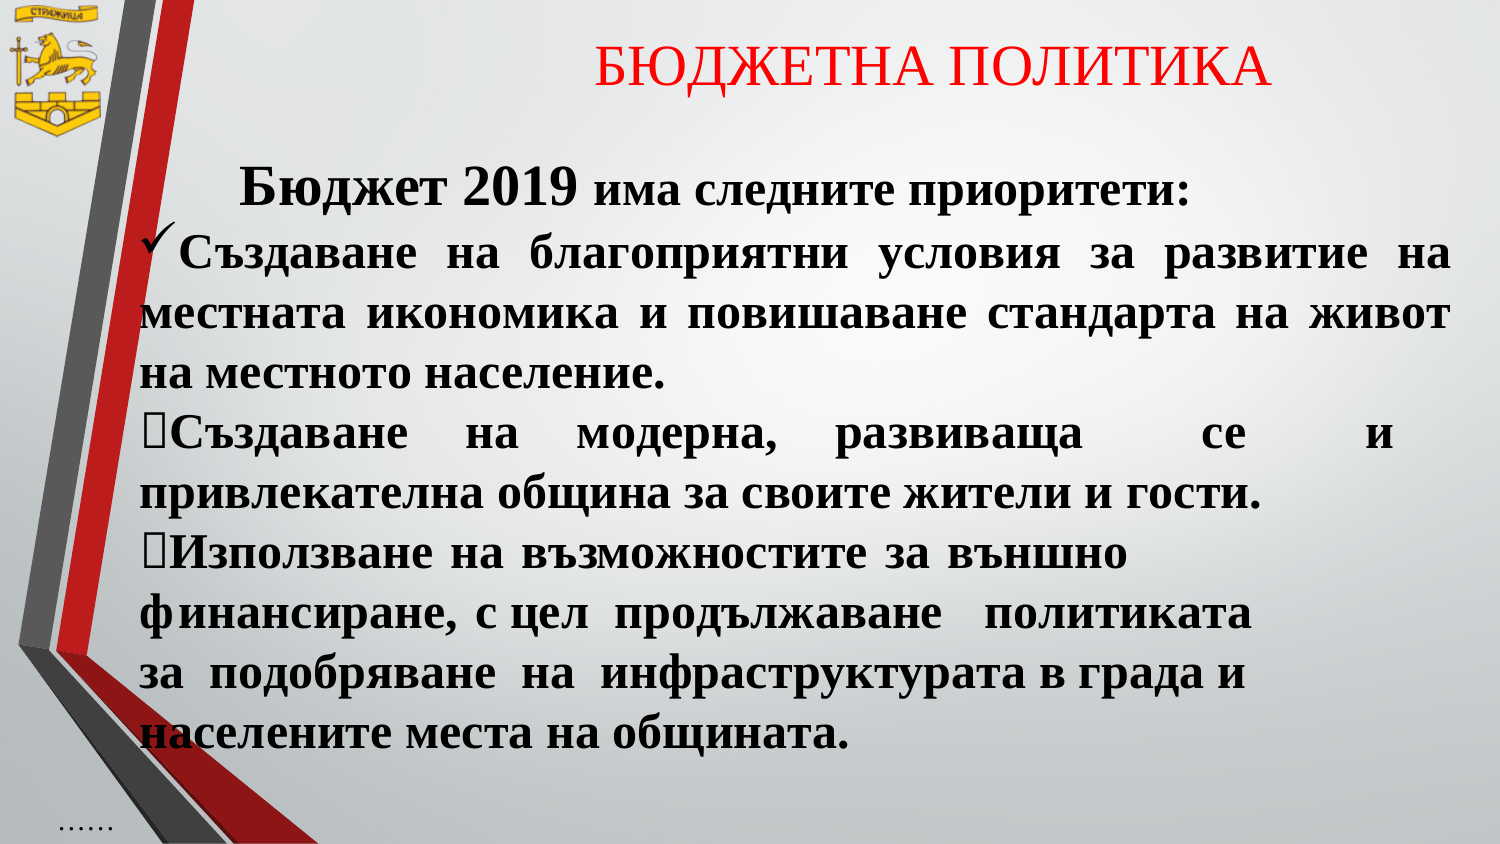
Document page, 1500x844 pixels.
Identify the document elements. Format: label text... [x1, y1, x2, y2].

picture [9, 5, 101, 138]
title БЮДЖЕТНА ПОЛИТИКА [150, 0, 1383, 133]
text_box Бюджет 2019 има следните приоритети: Създаване на благоприятни условия за развитие на местната икономика и повишаване стандарта на живот на местното население. Създаване на модерна, развиваща се и привлекателна община за своите жители и гости. Използване на възможностите за външно финансиране, с цел продължаване политиката за подобряване на инфраструктурата в града и населените места на общината. [137, 146, 1453, 759]
text_box …… [54, 801, 118, 837]
